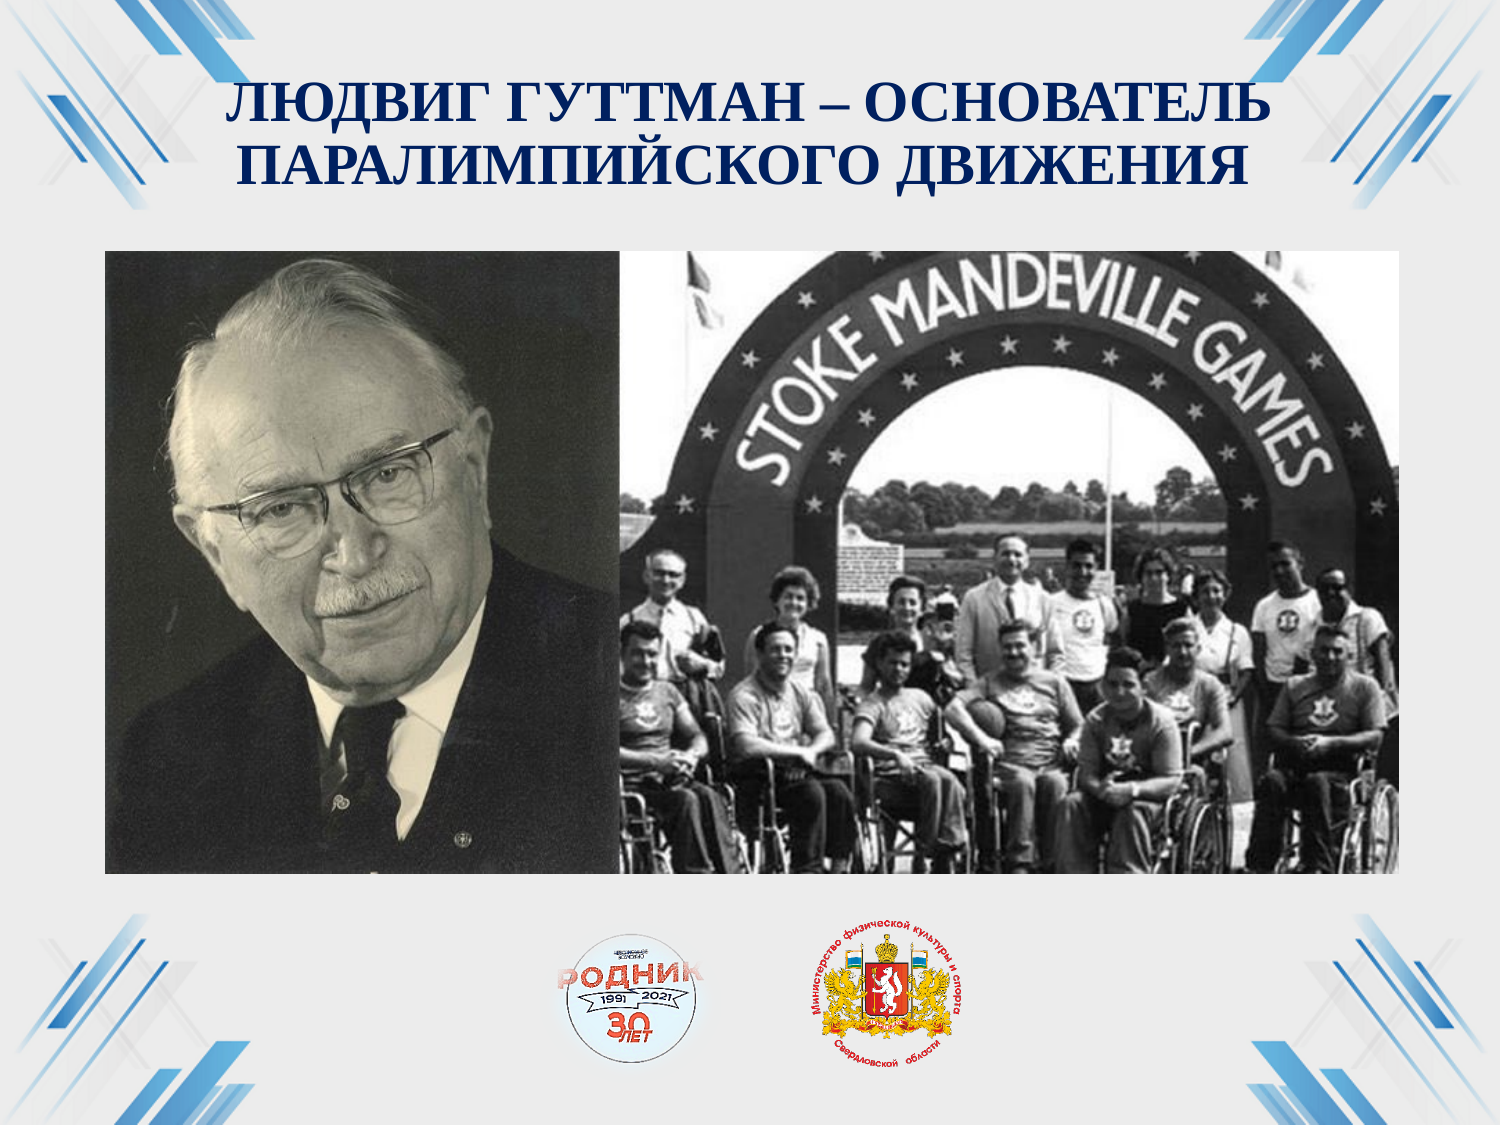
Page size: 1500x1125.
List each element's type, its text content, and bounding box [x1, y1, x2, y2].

title Людвиг гуттман – основатель паралимпийского движения [166, 25, 1334, 244]
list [105, 251, 1399, 874]
picture [0, 0, 1500, 1125]
